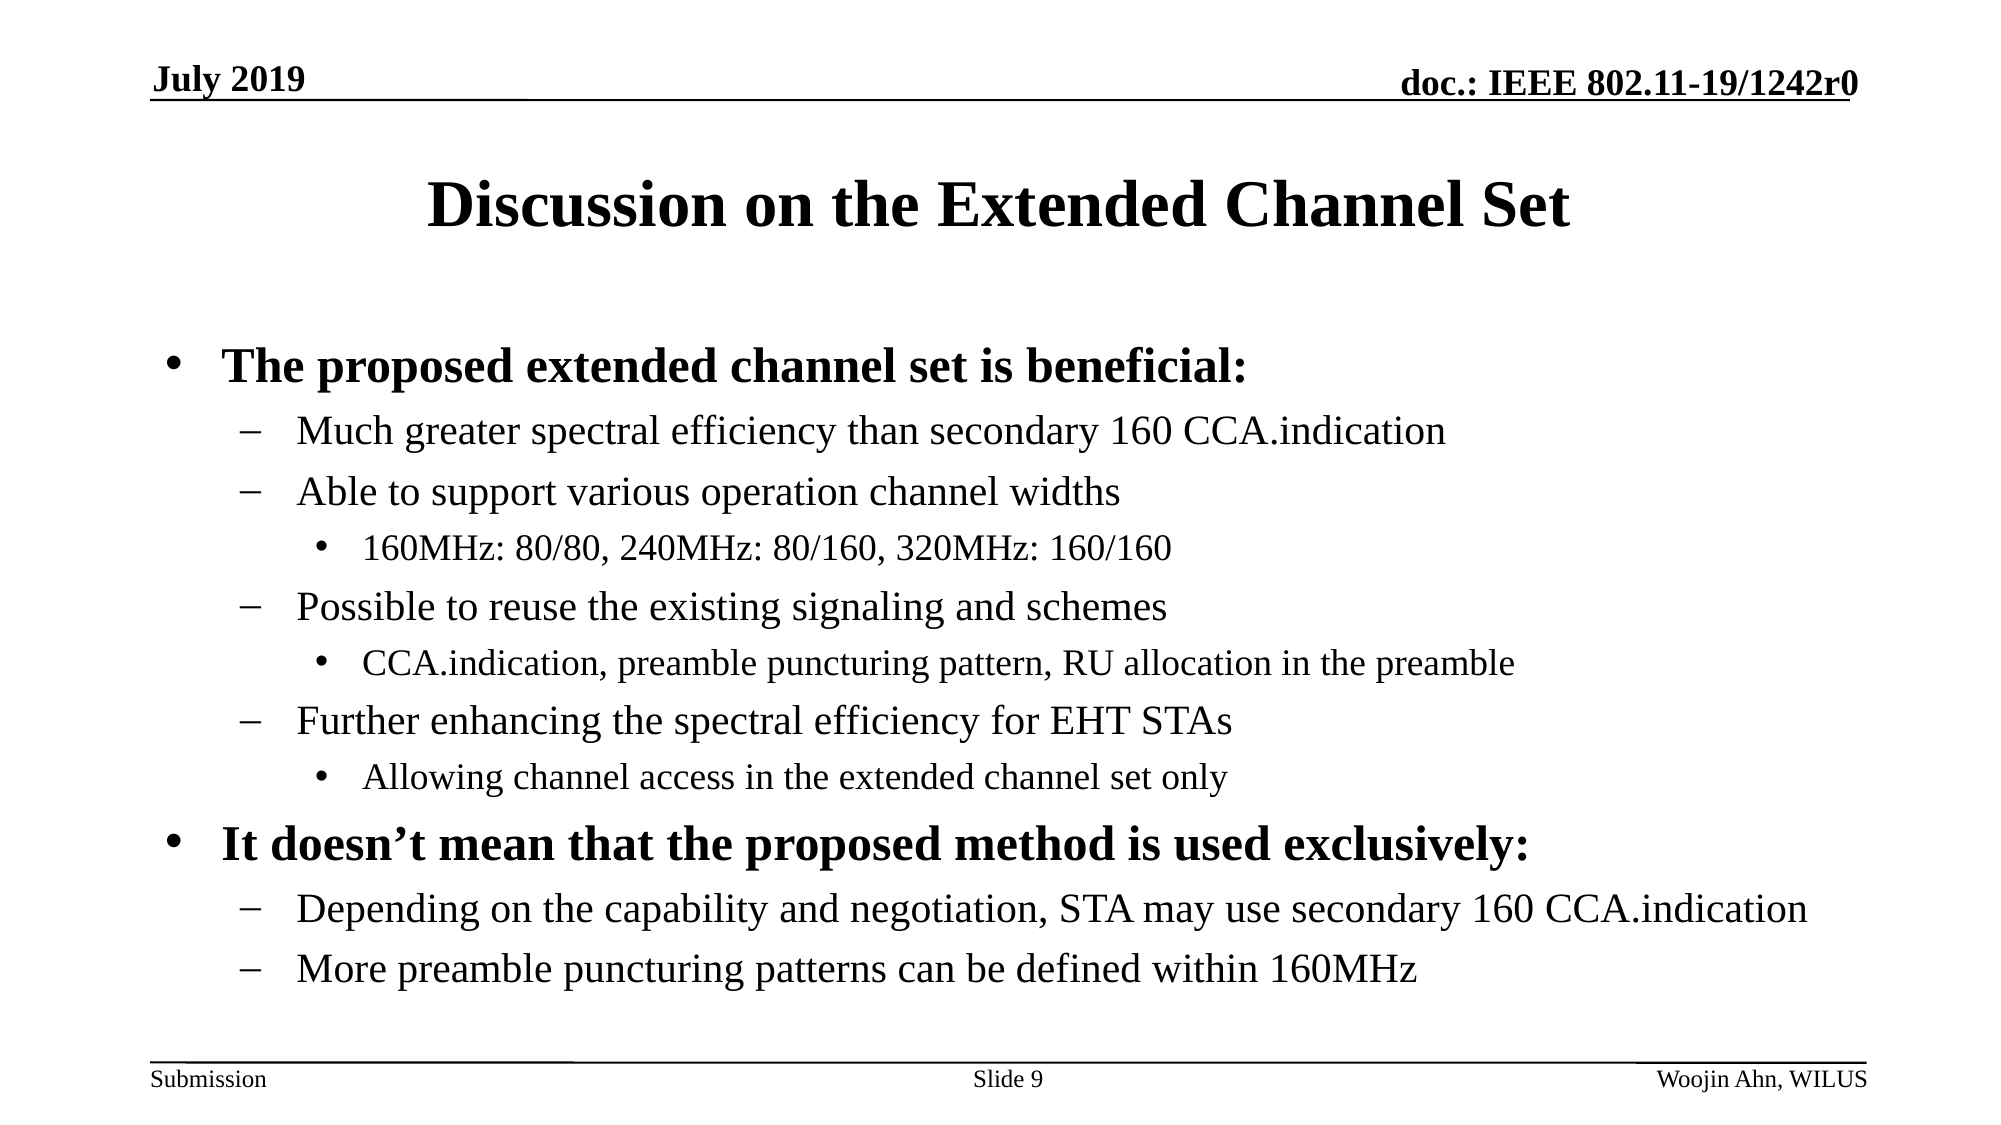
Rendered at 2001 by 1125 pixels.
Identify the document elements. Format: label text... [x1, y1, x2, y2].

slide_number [152, 54, 563, 100]
list The proposed extended channel set is beneficial: Much greater spectral efficiency than secondary 160 CCA.indication Able to support various operation channel widths 160MHz: 80/80, 240MHz: 80/160, 320MHz: 160/160 Possible to reuse the existing signaling and schemes CCA.indication, preamble puncturing pattern, RU allocation in the preamble Further enhancing the spectral efficiency for EHT STAs Allowing channel access in the extended channel set only It doesn’t mean that the proposed method is used exclusively: Depending on the capability and negotiation, STA may use secondary 160 CCA.indication More preamble puncturing patterns can be defined within 160MHz [149, 324, 1850, 1000]
footer Woojin Ahn, WILUS [1171, 1061, 1869, 1093]
title Discussion on the Extended Channel Set [149, 112, 1850, 288]
slide_number Slide 9 [950, 1061, 1067, 1123]
